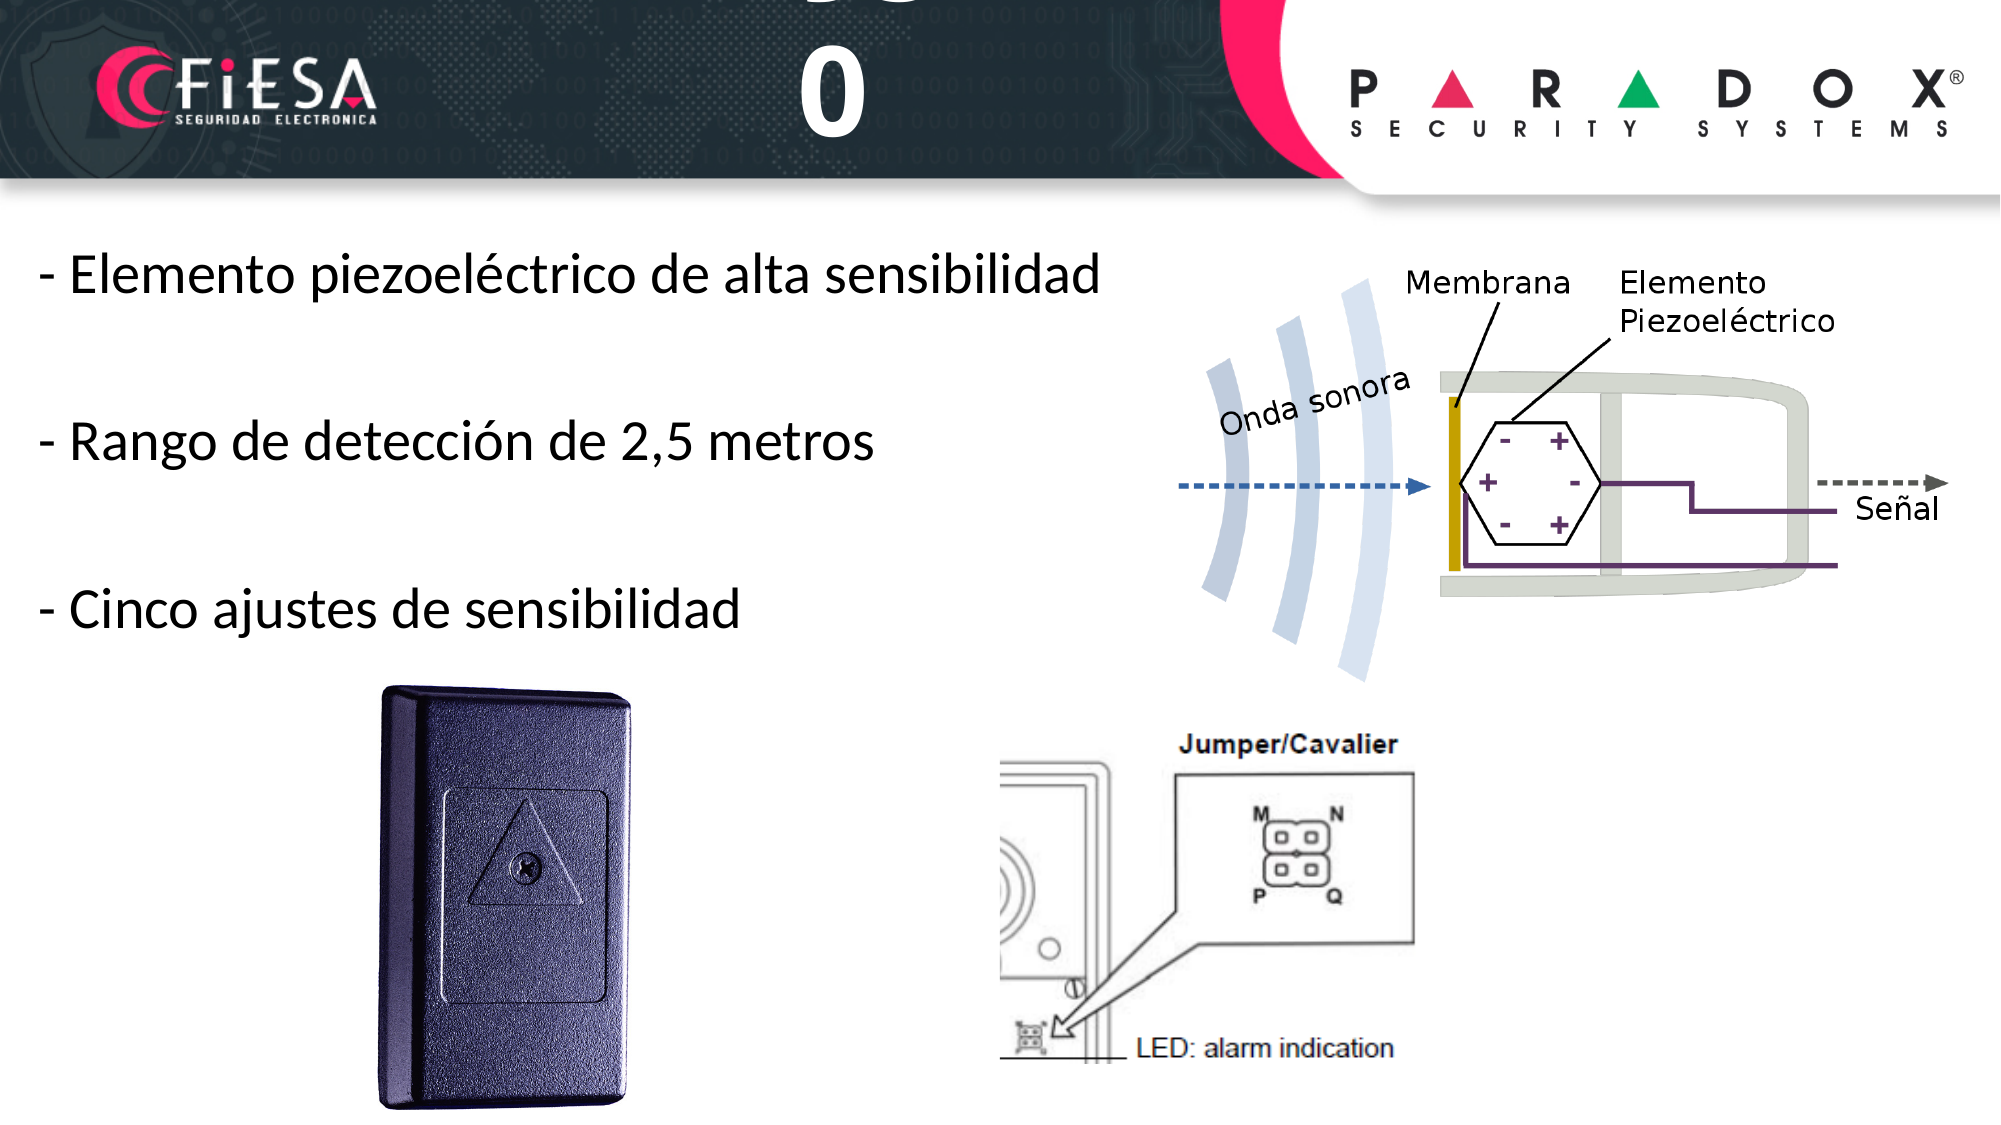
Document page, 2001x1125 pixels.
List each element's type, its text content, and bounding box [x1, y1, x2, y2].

list - Elemento piezoeléctrico de alta sensibilidad - Rango de detección de 2,5 metros - Cinco ajustes de sensibilidad [23, 235, 1138, 693]
title 950 [782, 30, 1025, 171]
picture [0, 0, 2001, 1125]
